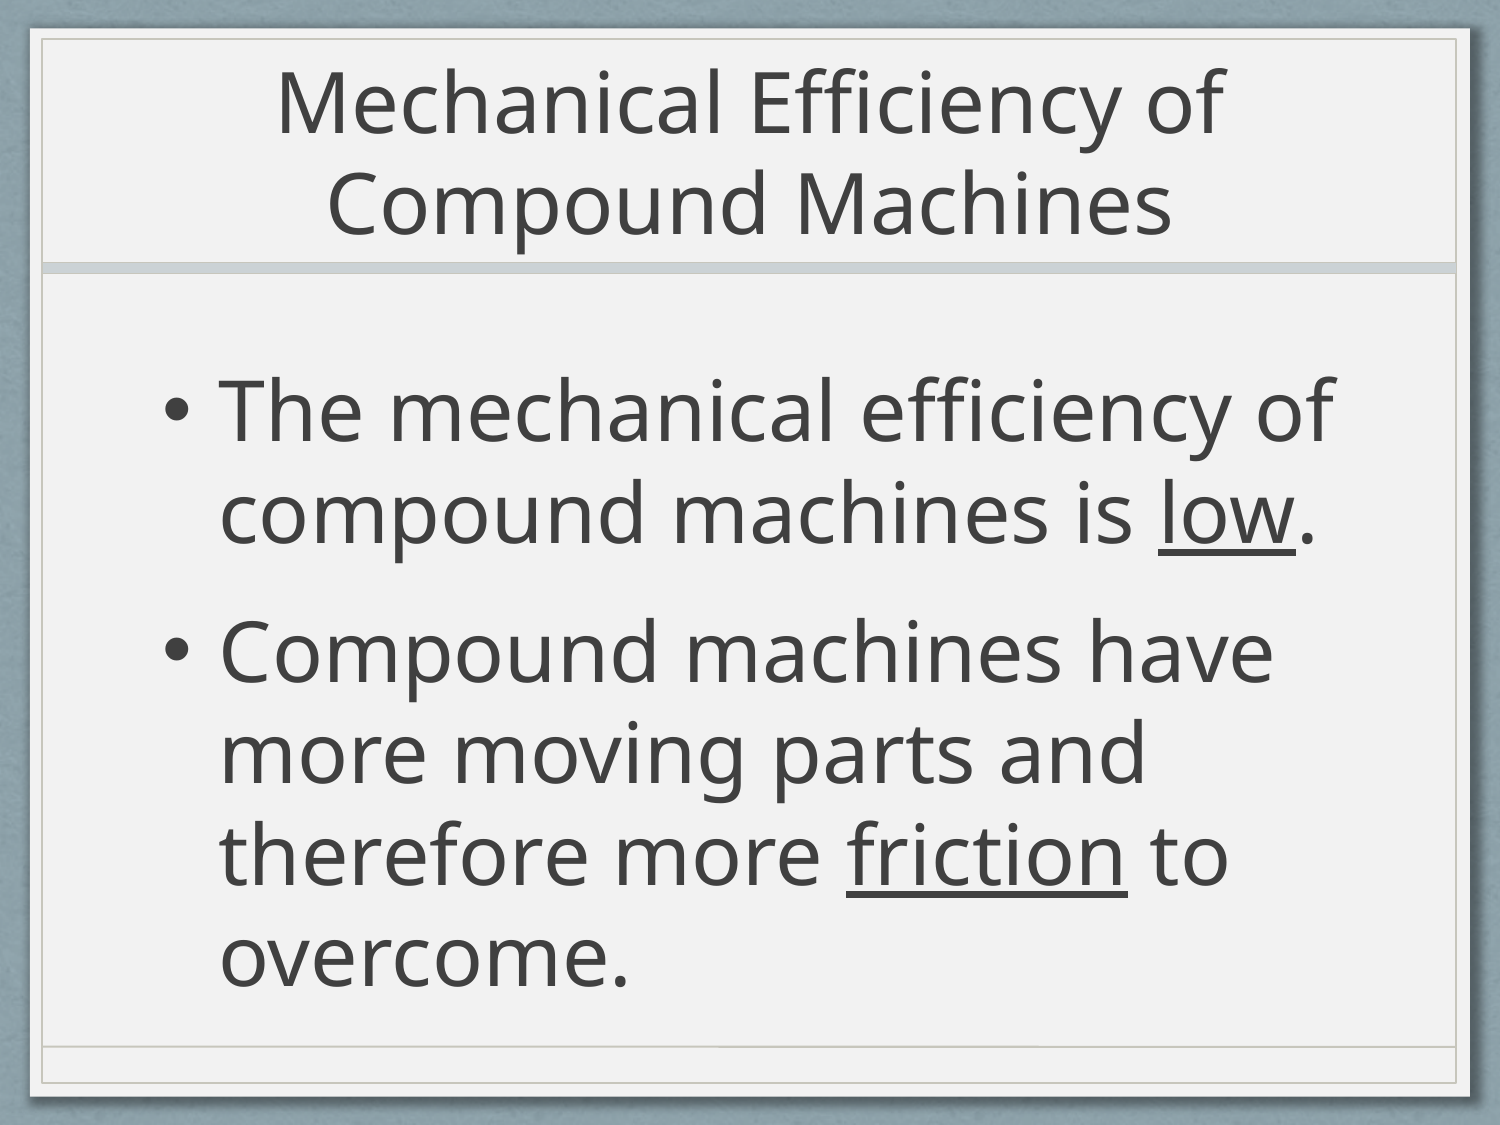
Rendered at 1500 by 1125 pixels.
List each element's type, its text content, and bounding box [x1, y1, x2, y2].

title Mechanical Efficiency of Compound Machines [147, 39, 1353, 261]
list The mechanical efficiency of compound machines is low. Compound machines have more moving parts and therefore more friction to overcome. [147, 349, 1353, 1026]
